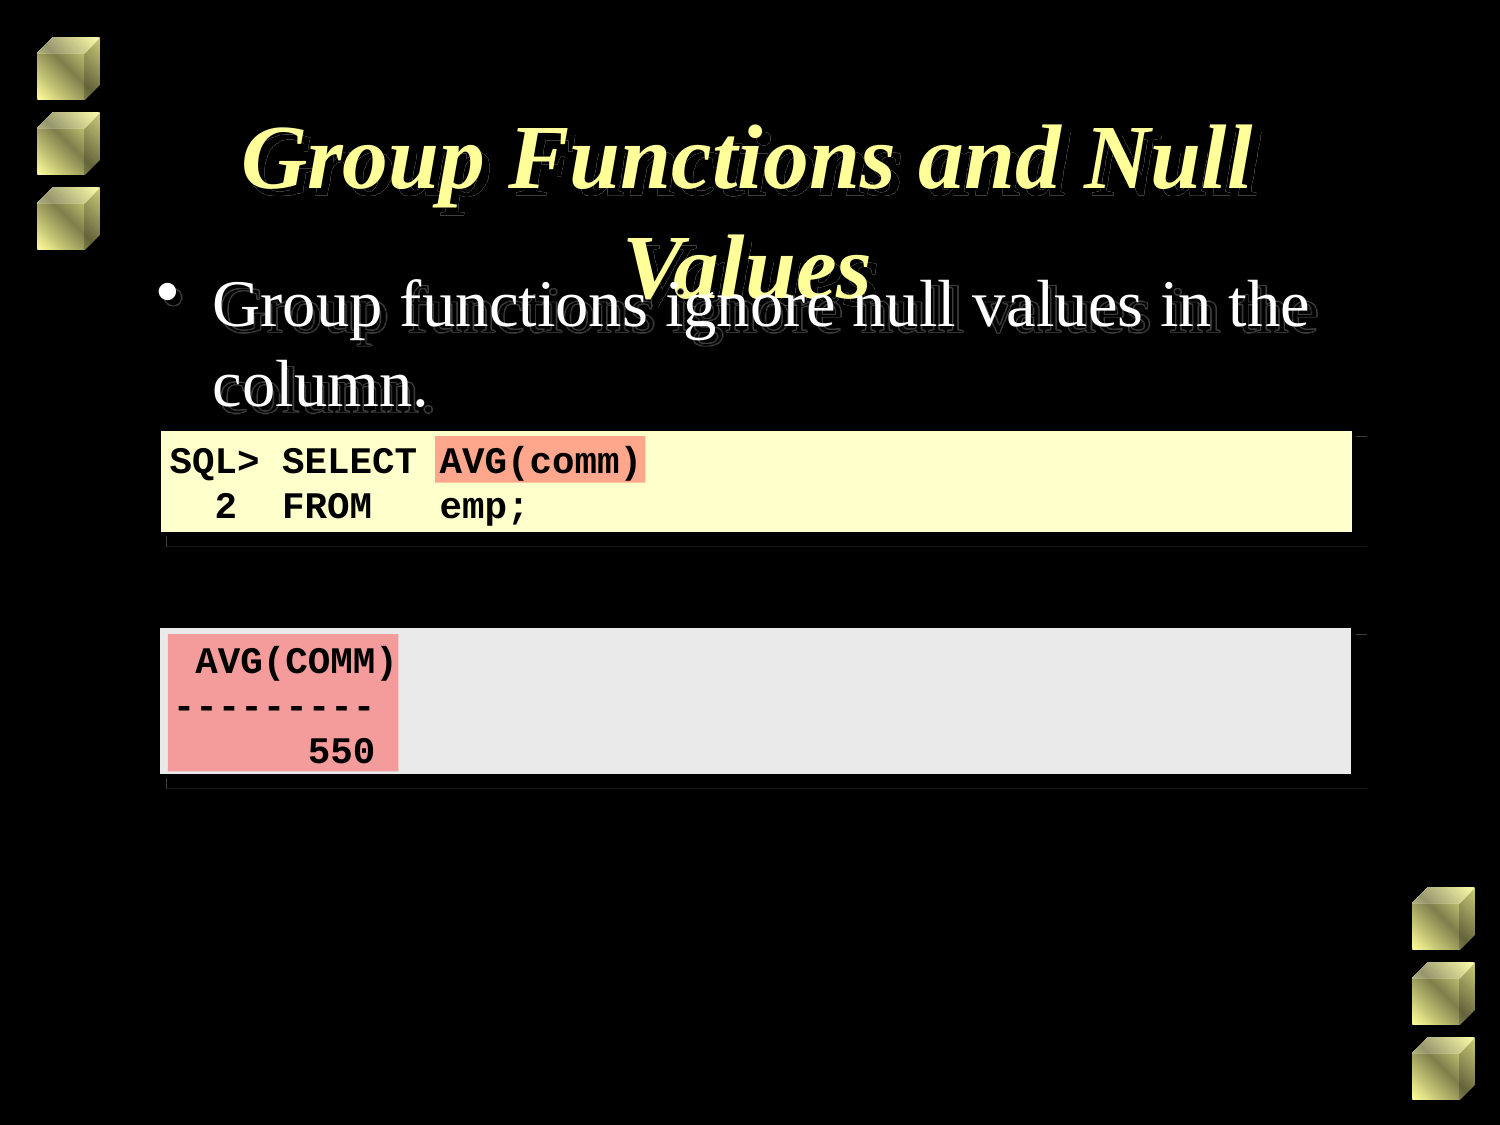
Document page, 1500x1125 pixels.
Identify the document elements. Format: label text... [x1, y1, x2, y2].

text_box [167, 435, 646, 772]
list Group functions ignore null values in the column. [140, 251, 1354, 906]
text_box AVG(COMM) --------- 550 [157, 628, 166, 779]
title Group Functions and Null Values [108, 89, 1387, 235]
text_box SQL> SELECT AVG(comm) 2 FROM emp; [154, 426, 1355, 536]
text_box AVG(COMM) --------- 550 [645, 628, 1350, 779]
